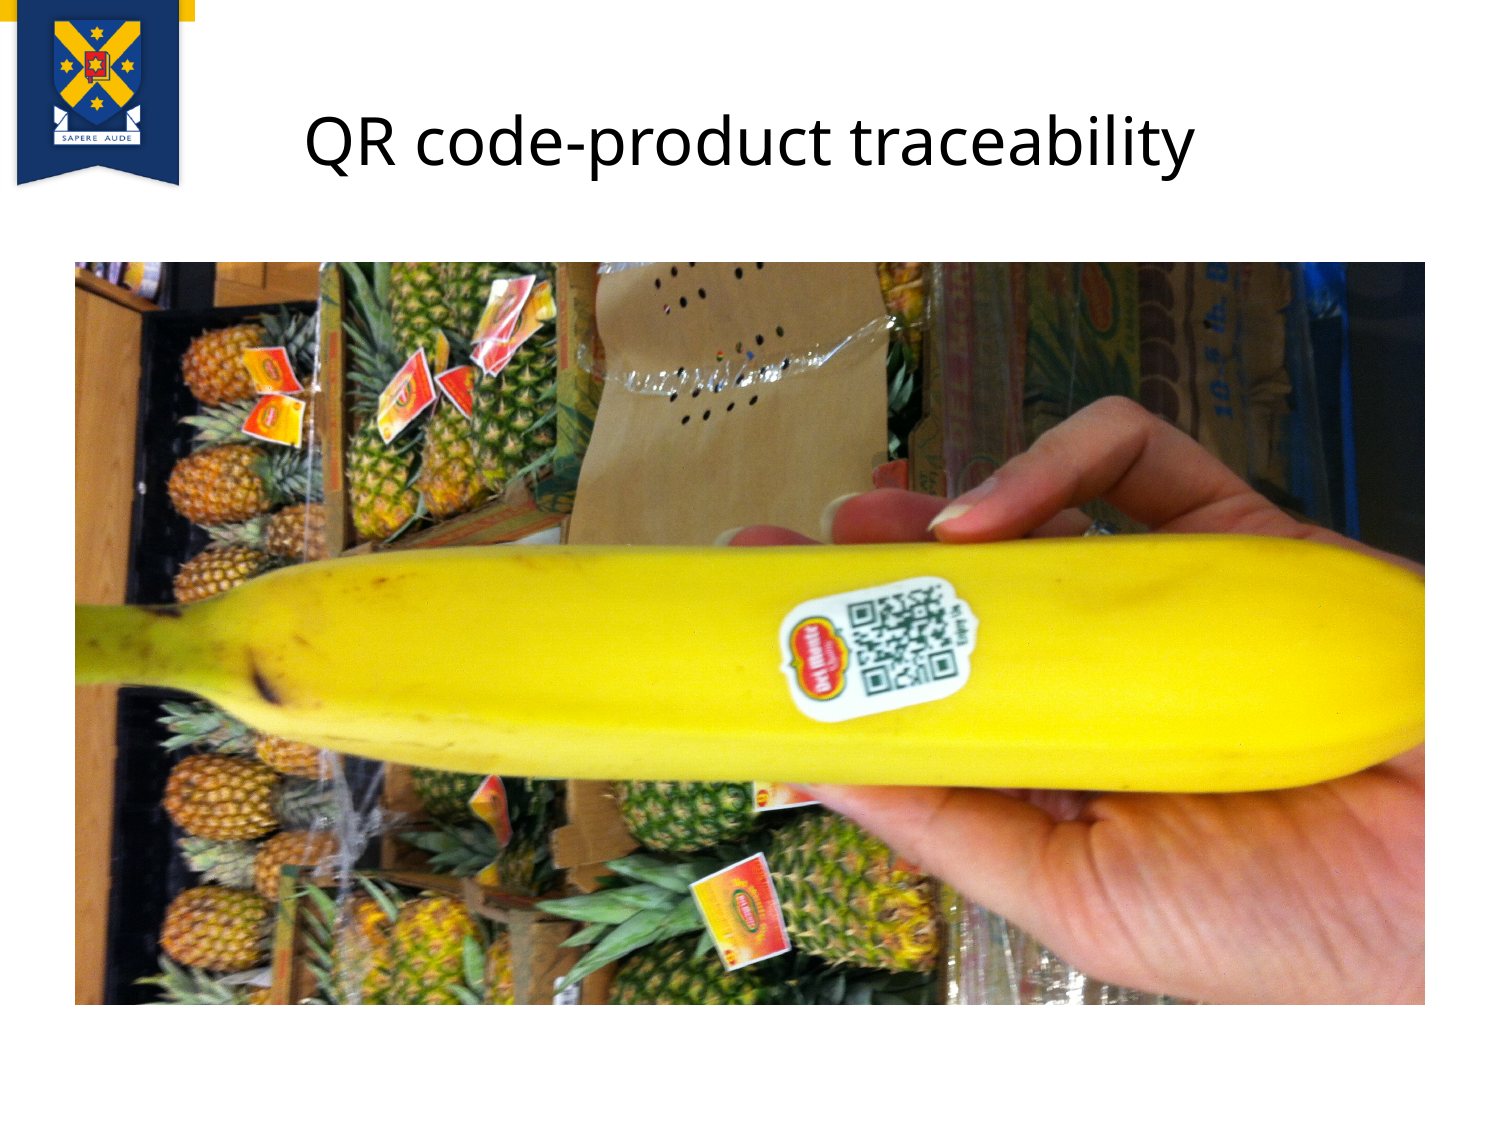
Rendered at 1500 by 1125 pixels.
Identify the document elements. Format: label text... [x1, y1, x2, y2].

picture [0, 0, 195, 195]
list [74, 262, 1426, 1006]
title QR code-product traceability [75, 45, 1425, 233]
